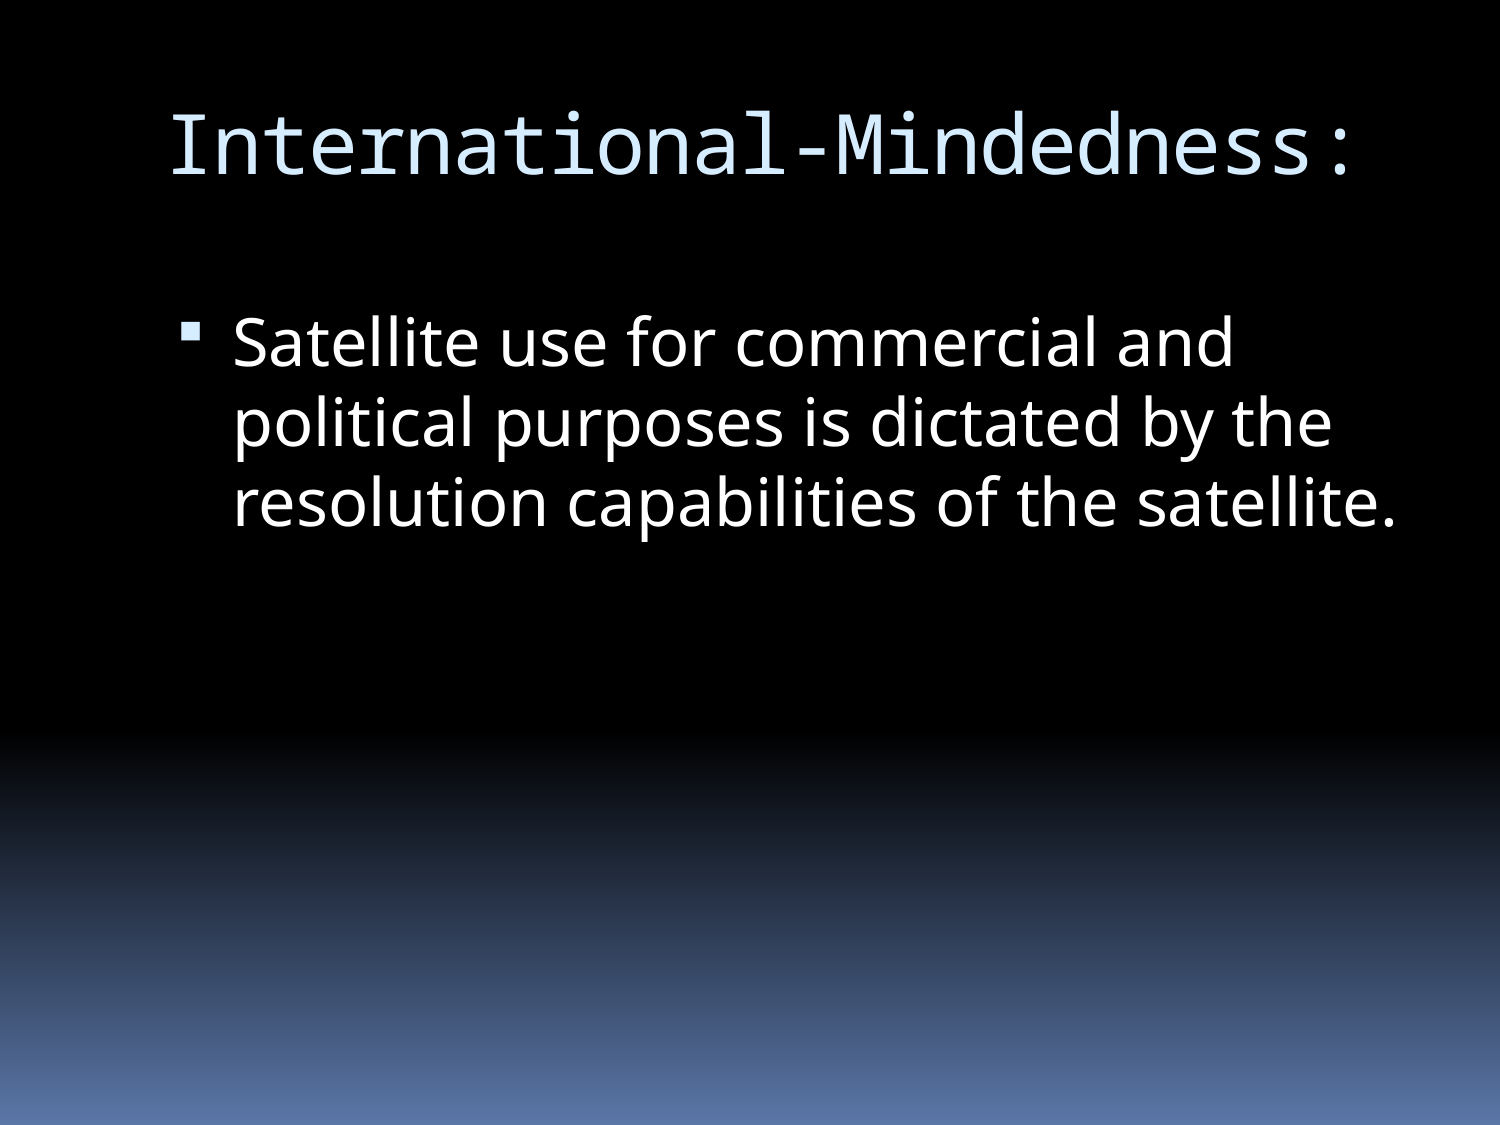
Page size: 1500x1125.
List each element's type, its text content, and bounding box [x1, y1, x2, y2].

title International-Mindedness: [150, 83, 1425, 234]
list Satellite use for commercial and political purposes is dictated by the resolution capabilities of the satellite. [150, 292, 1425, 1043]
